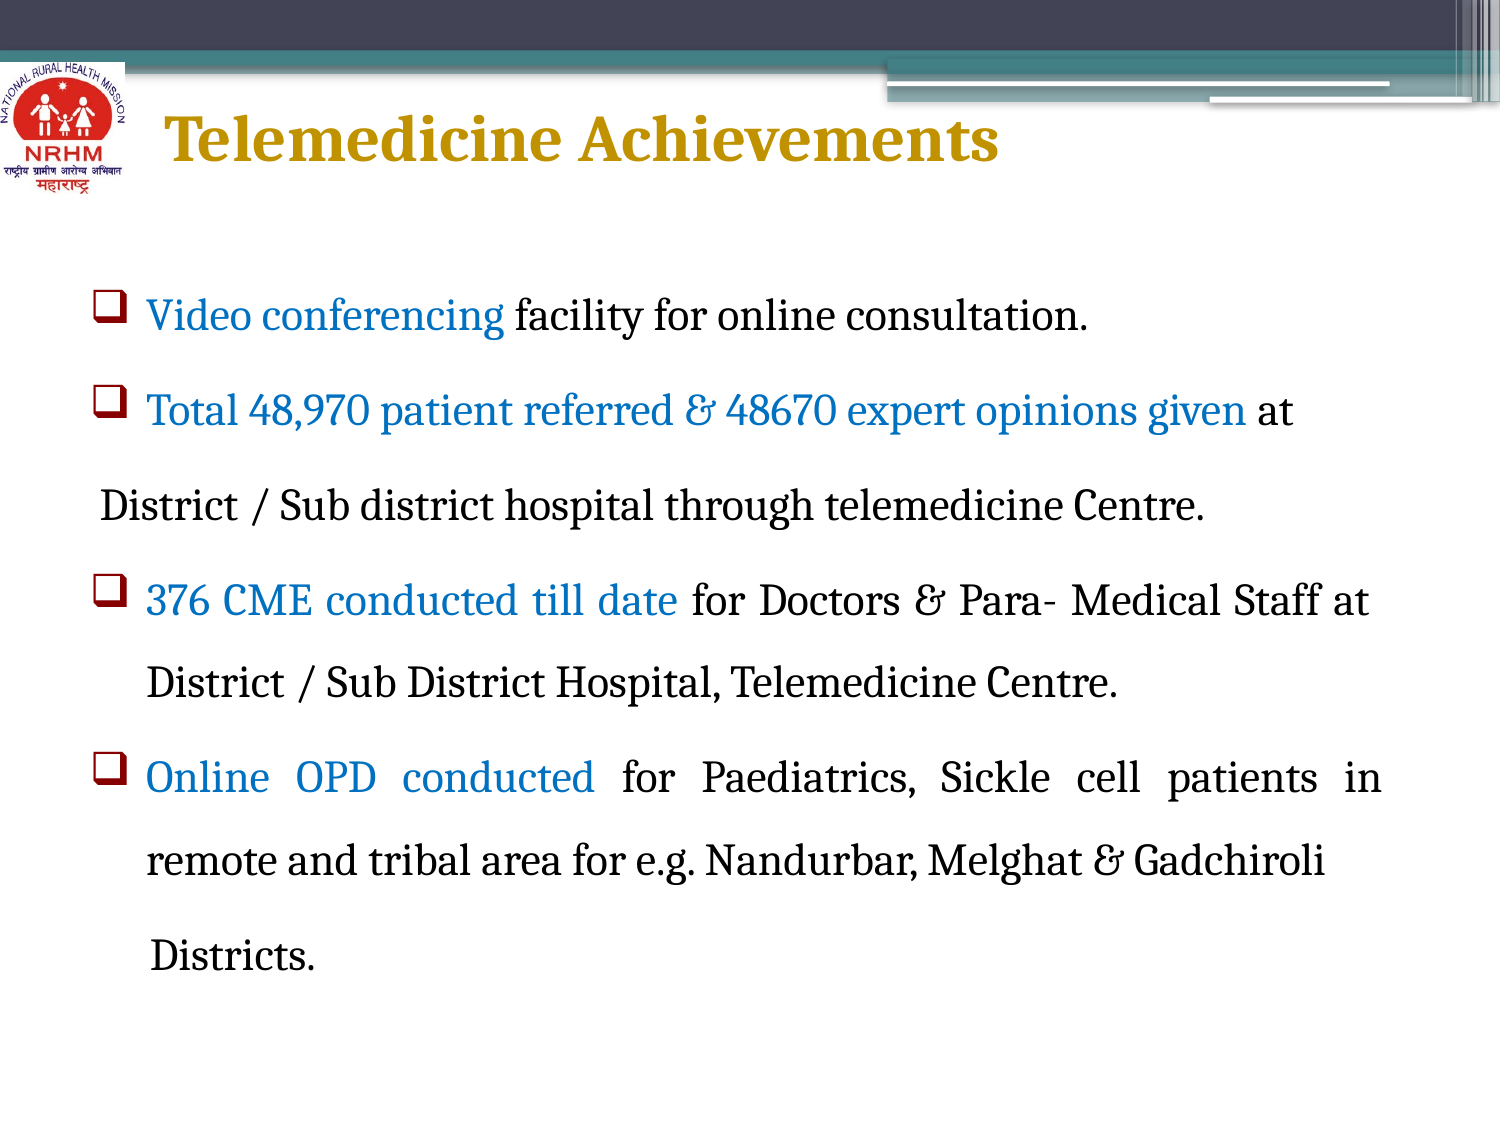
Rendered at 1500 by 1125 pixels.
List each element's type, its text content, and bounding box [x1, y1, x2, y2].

text_box Telemedicine Achievements [149, 87, 1288, 183]
picture [0, 62, 126, 194]
text_box Video conferencing facility for online consultation. Total 48,970 patient referred & 48670 expert opinions given at District / Sub district hospital through telemedicine Centre. 376 CME conducted till date for Doctors & Para- Medical Staff at District / Sub District Hospital, Telemedicine Centre. Online OPD conducted for Paediatrics, Sickle cell patients in remote and tribal area for e.g. Nandurbar, Melghat & Gadchiroli Districts. [74, 249, 1399, 987]
